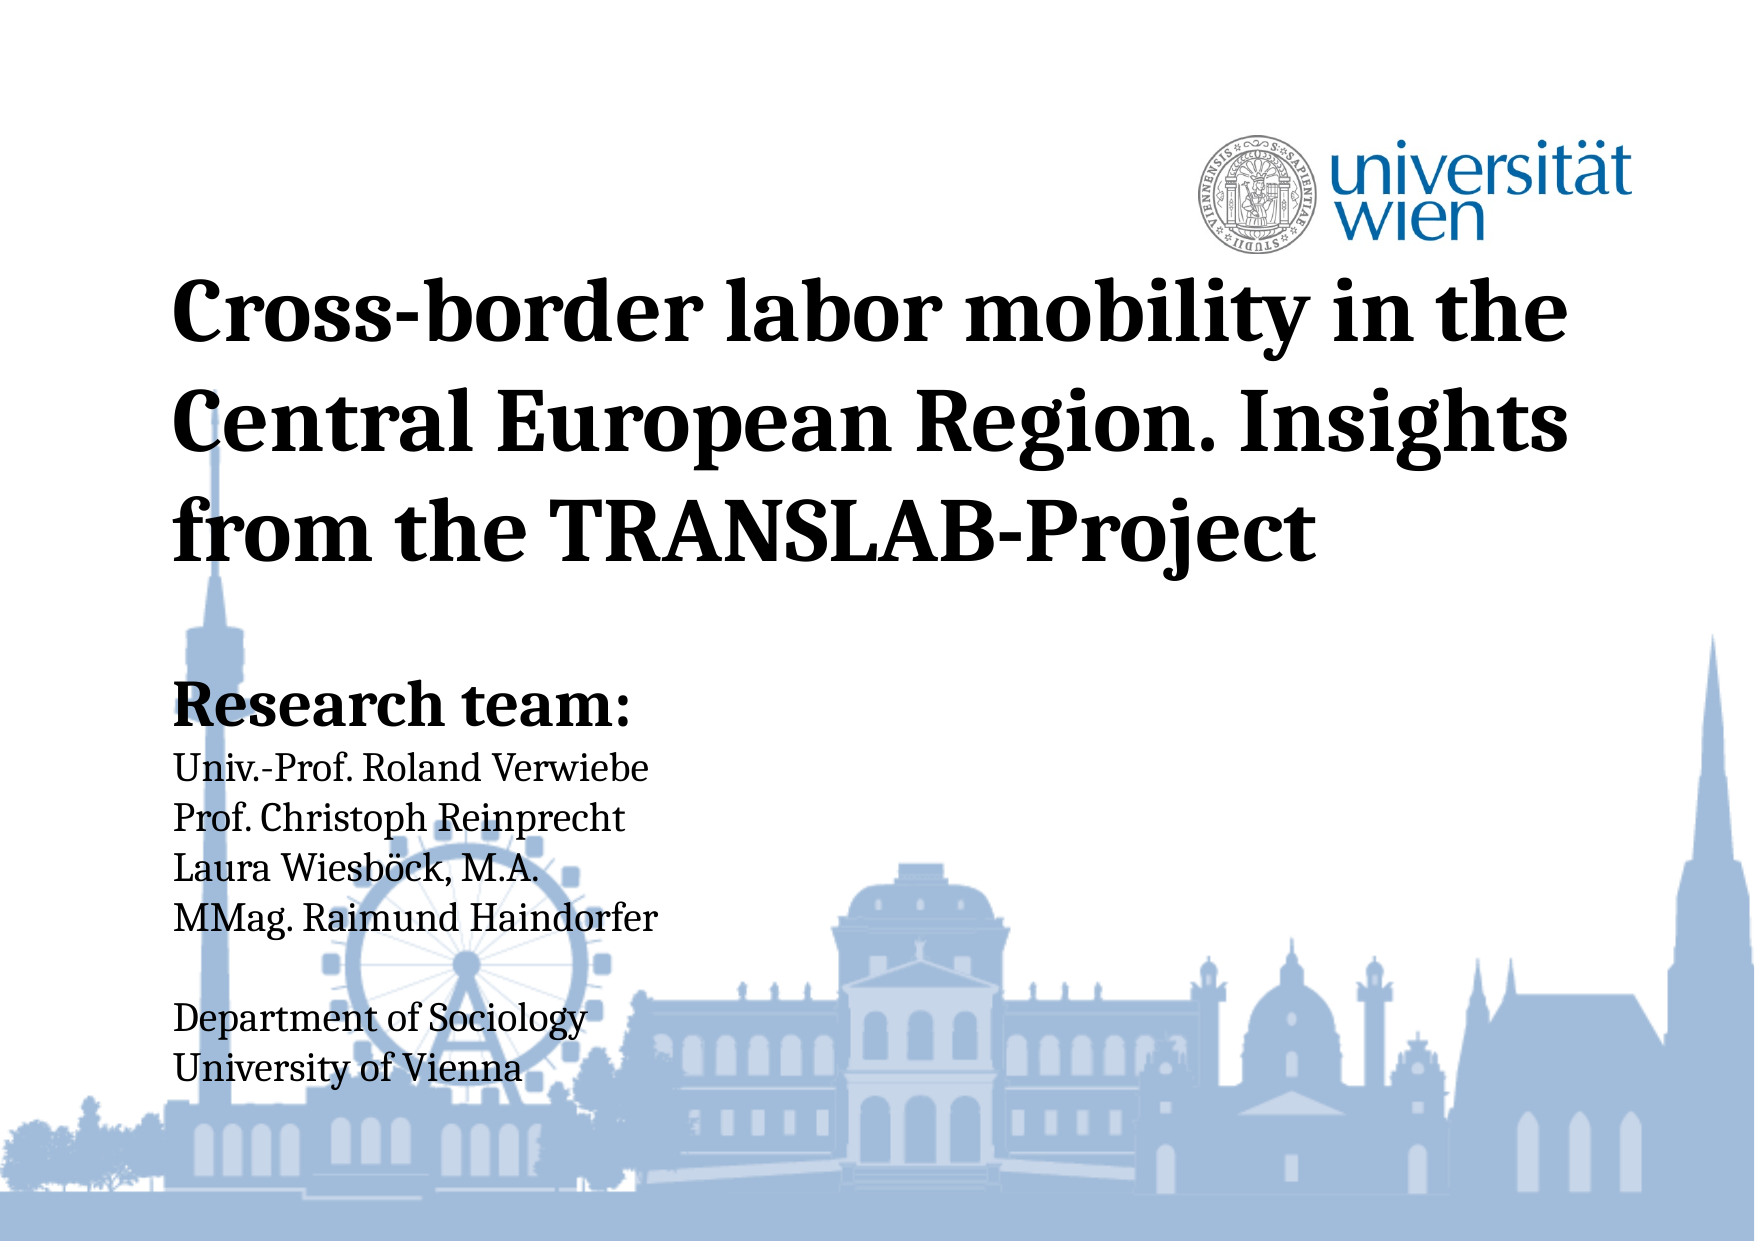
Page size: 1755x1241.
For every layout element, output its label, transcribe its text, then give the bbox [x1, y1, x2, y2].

picture [1198, 135, 1632, 241]
picture [0, 389, 1755, 1241]
title Cross-border labor mobility in the Central European Region. Insights from the TRANSLAB-Project Research team: Univ.-Prof. Roland Verwiebe Prof. Christoph Reinprecht Laura Wiesböck, M.A. MMag. Raimund Haindorfer Department of Sociology University of Vienna [156, 241, 1689, 573]
